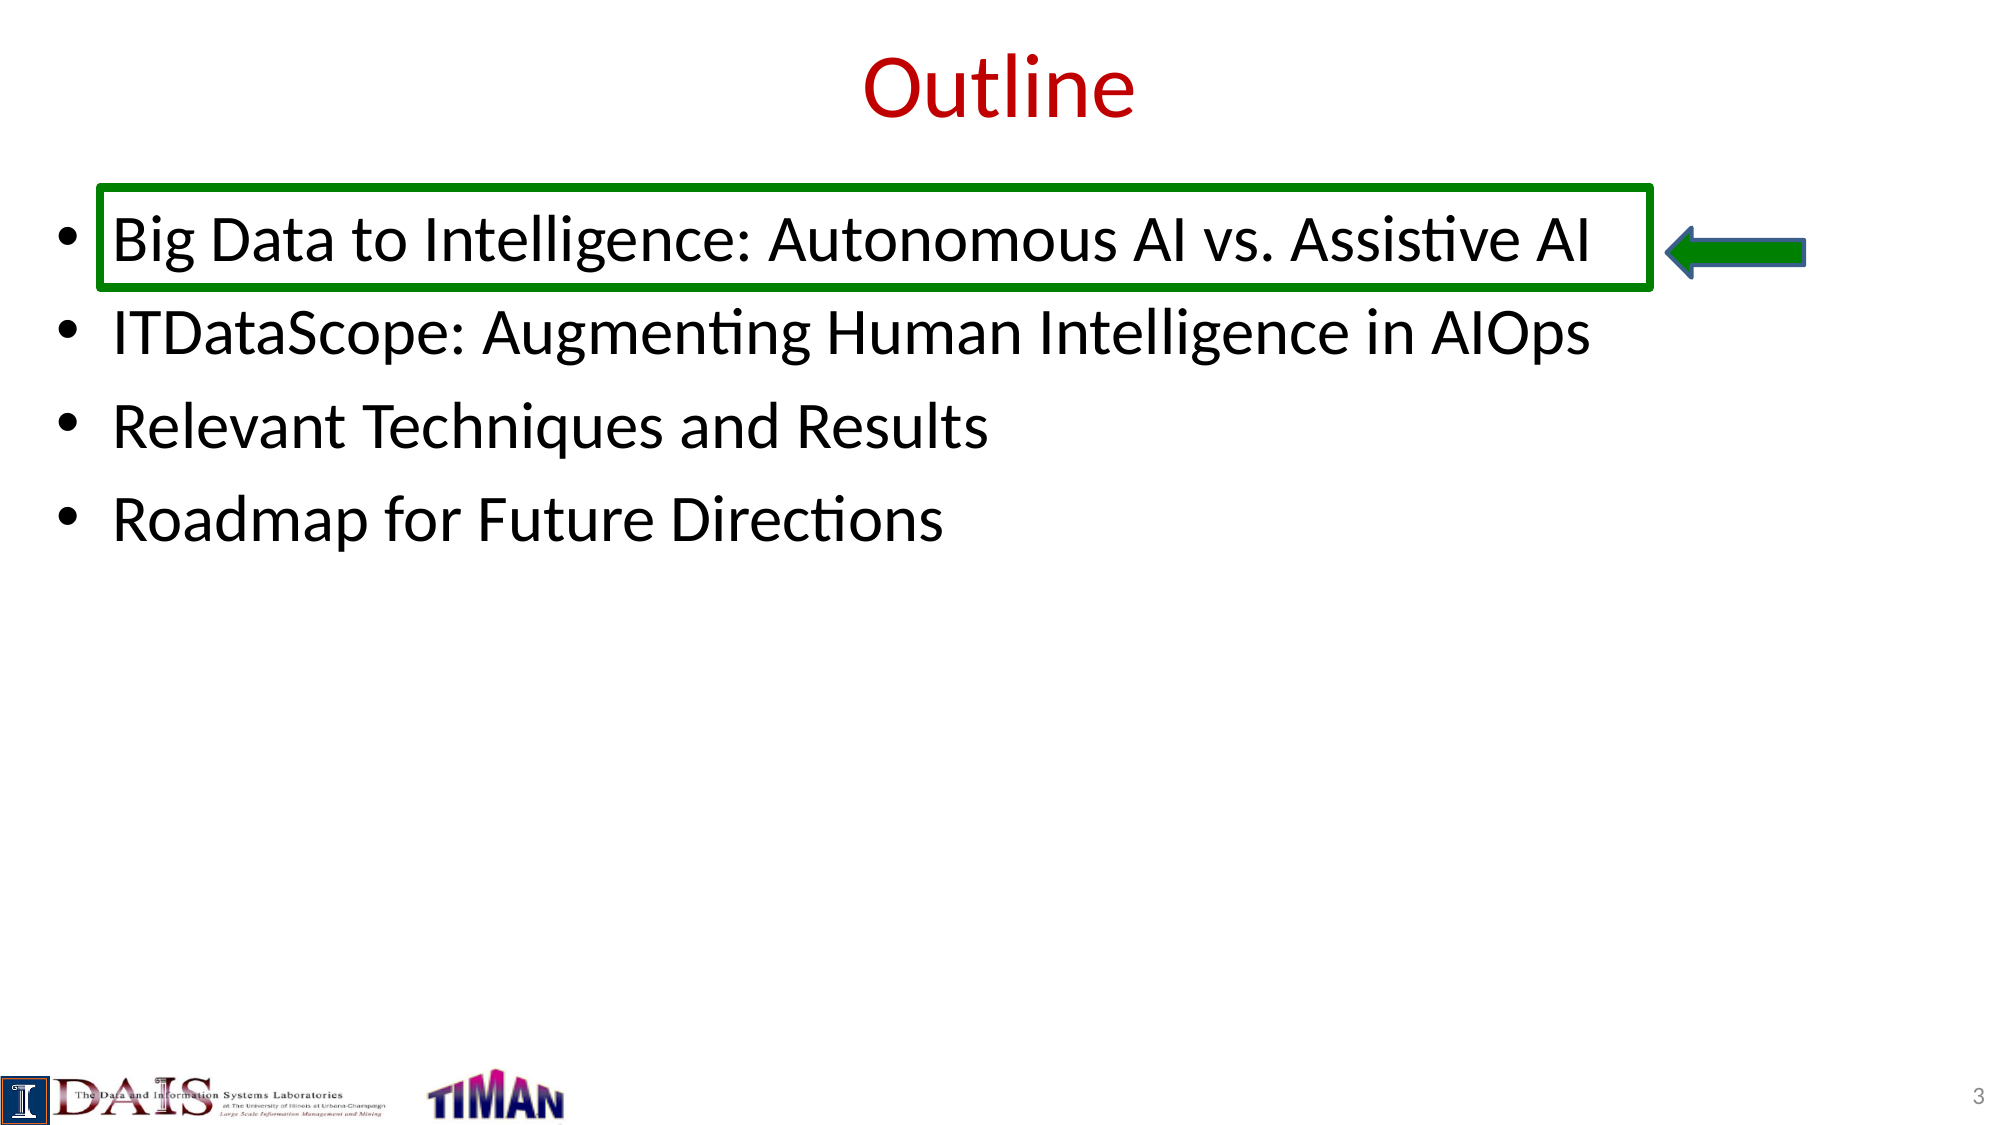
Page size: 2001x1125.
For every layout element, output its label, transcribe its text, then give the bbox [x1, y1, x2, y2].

picture [51, 1076, 392, 1121]
picture [409, 1064, 575, 1125]
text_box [99, 187, 1805, 288]
list Big Data to Intelligence: Autonomous AI vs. Assistive AI ITDataScope: Augmenting Human Intelligence in AIOps Relevant Techniques and Results Roadmap for Future Directions [41, 187, 1959, 1000]
title Outline [0, 0, 2000, 163]
slide_number 3 [1533, 1065, 2000, 1125]
picture [0, 1076, 50, 1125]
